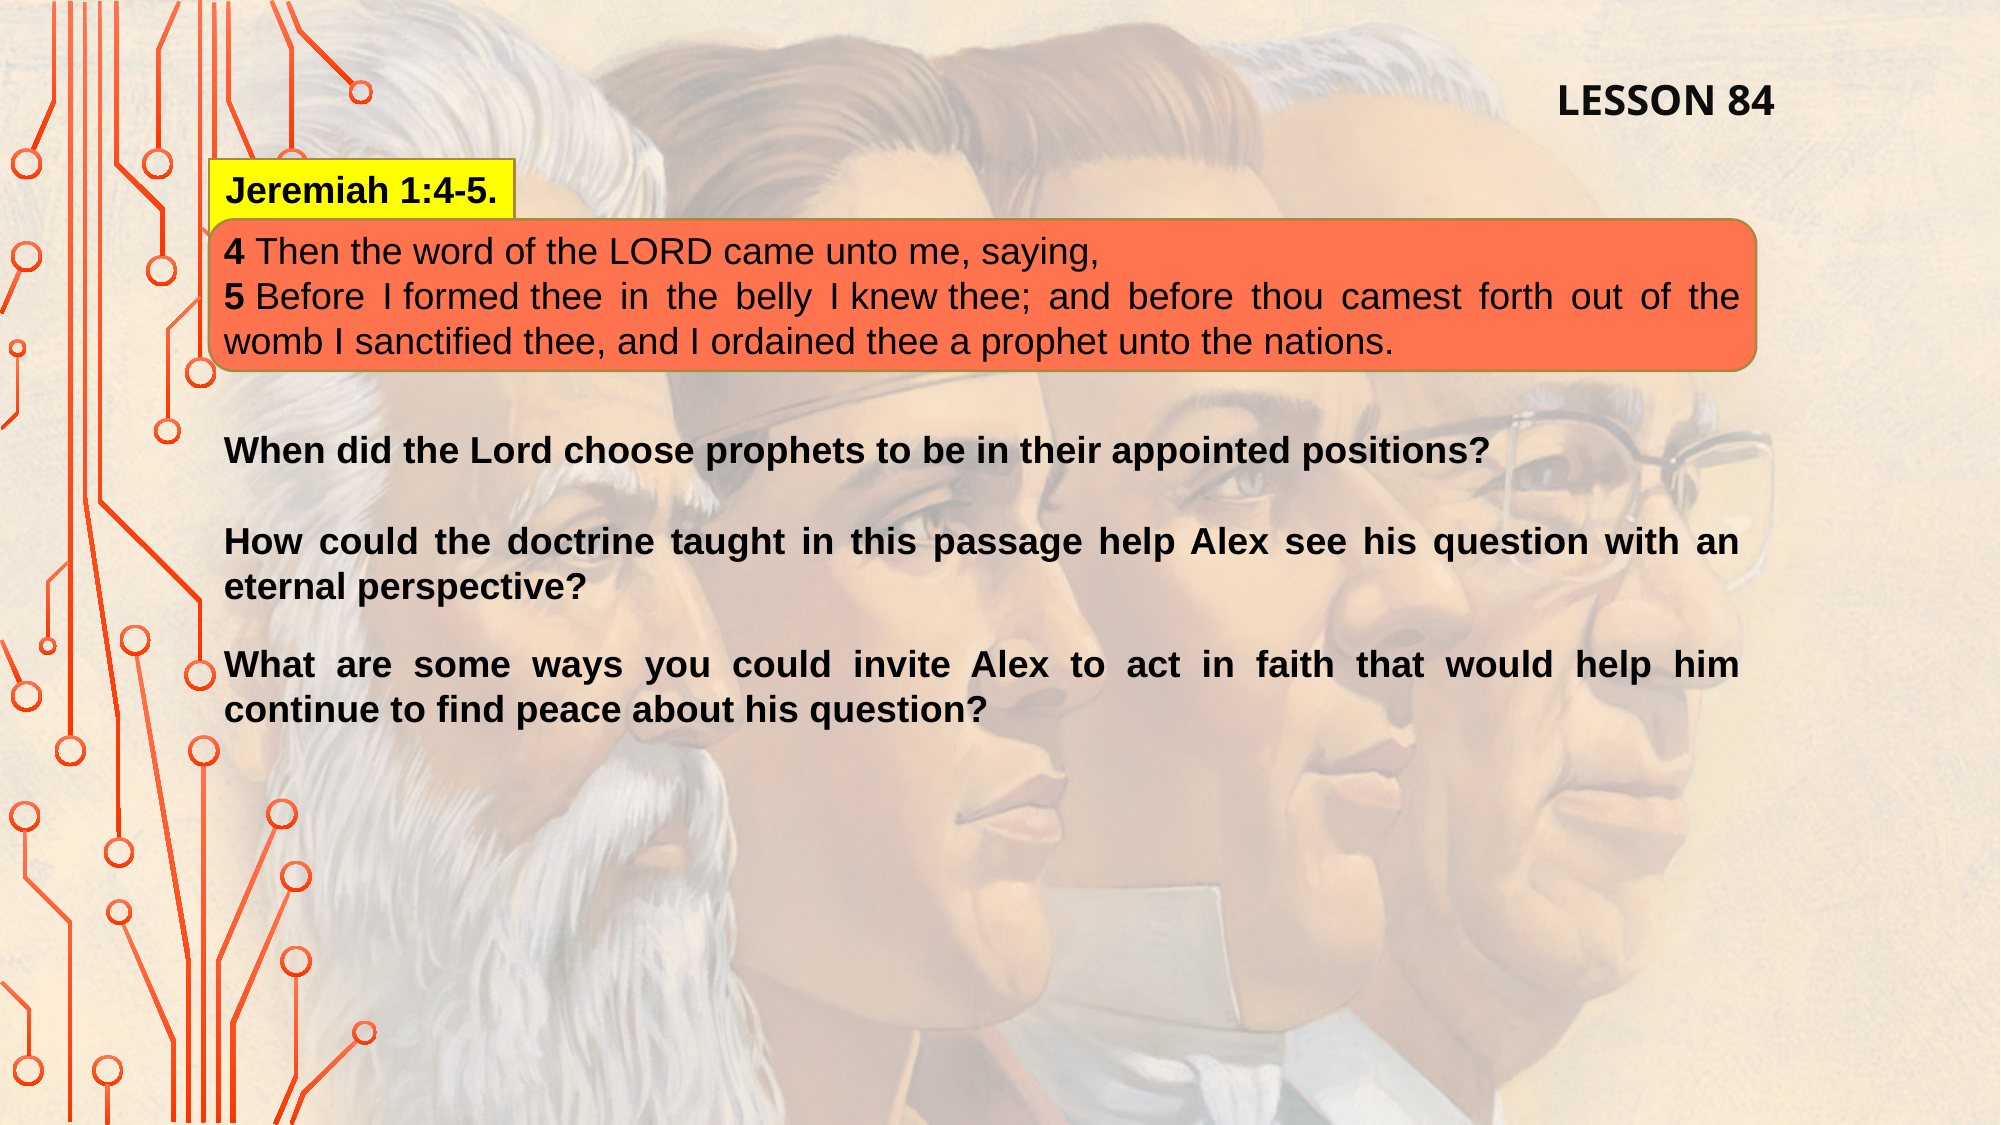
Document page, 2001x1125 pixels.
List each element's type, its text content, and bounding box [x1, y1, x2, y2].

text_box How could the doctrine taught in this passage help Alex see his question with an eternal perspective? [208, 509, 1757, 615]
text_box 4 Then the word of the Lord came unto me, saying, 5 Before I formed thee in the belly I knew thee; and before thou camest forth out of the womb I sanctified thee, and I ordained thee a prophet unto the nations. [208, 219, 1757, 370]
text_box When did the Lord choose prophets to be in their appointed positions? [208, 418, 1523, 479]
text_box What are some ways you could invite Alex to act in faith that would help him continue to find peace about his question? [208, 632, 1757, 738]
text_box Jeremiah 1:4-5. [210, 158, 513, 219]
text_box LESSON 84 [1541, 66, 1850, 190]
